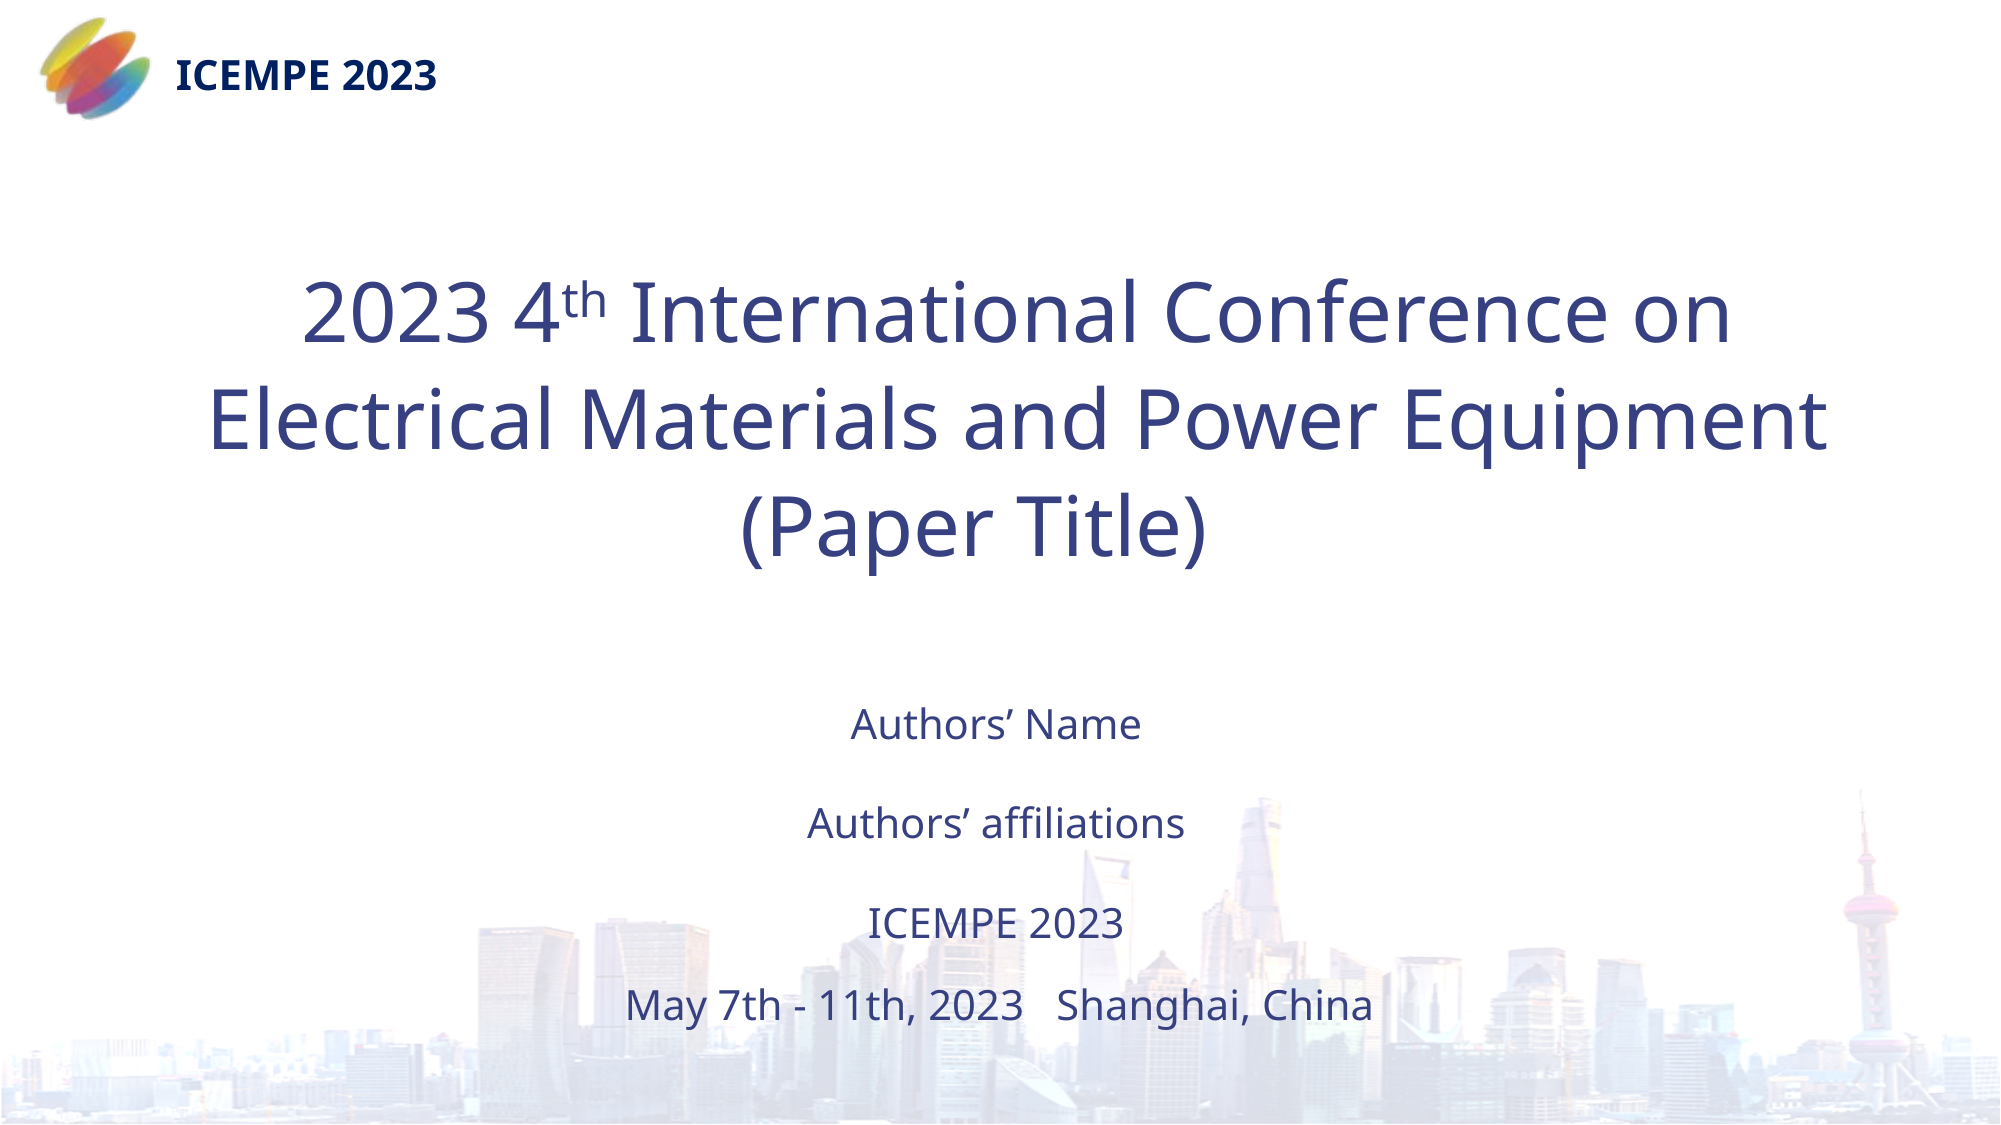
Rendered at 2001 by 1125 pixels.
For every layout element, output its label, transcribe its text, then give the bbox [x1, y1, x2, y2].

text_box May 7th - 11th, 2023 Shanghai, China [500, 967, 1500, 1036]
text_box 2023 4th International Conference on Electrical Materials and Power Equipment (Paper Title) [21, 244, 1926, 581]
picture [31, 2, 162, 133]
text_box ICEMPE 2023 [772, 889, 1220, 955]
text_box Authors’ affiliations [732, 789, 1260, 855]
text_box Authors’ Name [799, 690, 1194, 756]
